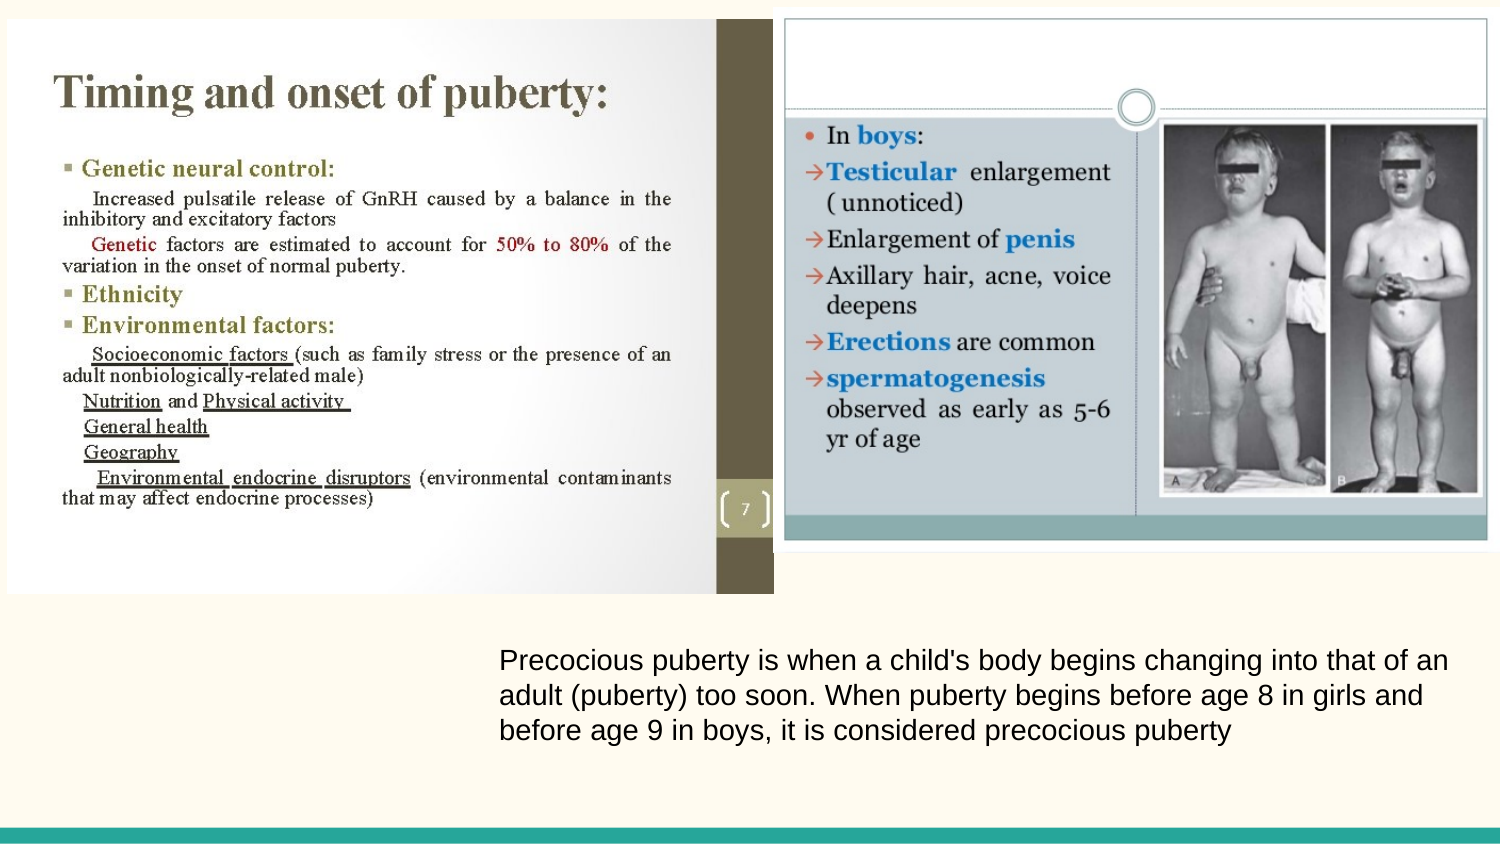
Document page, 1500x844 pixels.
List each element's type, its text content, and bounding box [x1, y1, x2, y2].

picture [7, 6, 1500, 594]
text_box Precocious puberty is when a child's body begins changing into that of an adult (puberty) too soon. When puberty begins before age 8 in girls and before age 9 in boys, it is considered precocious puberty [484, 626, 1478, 762]
